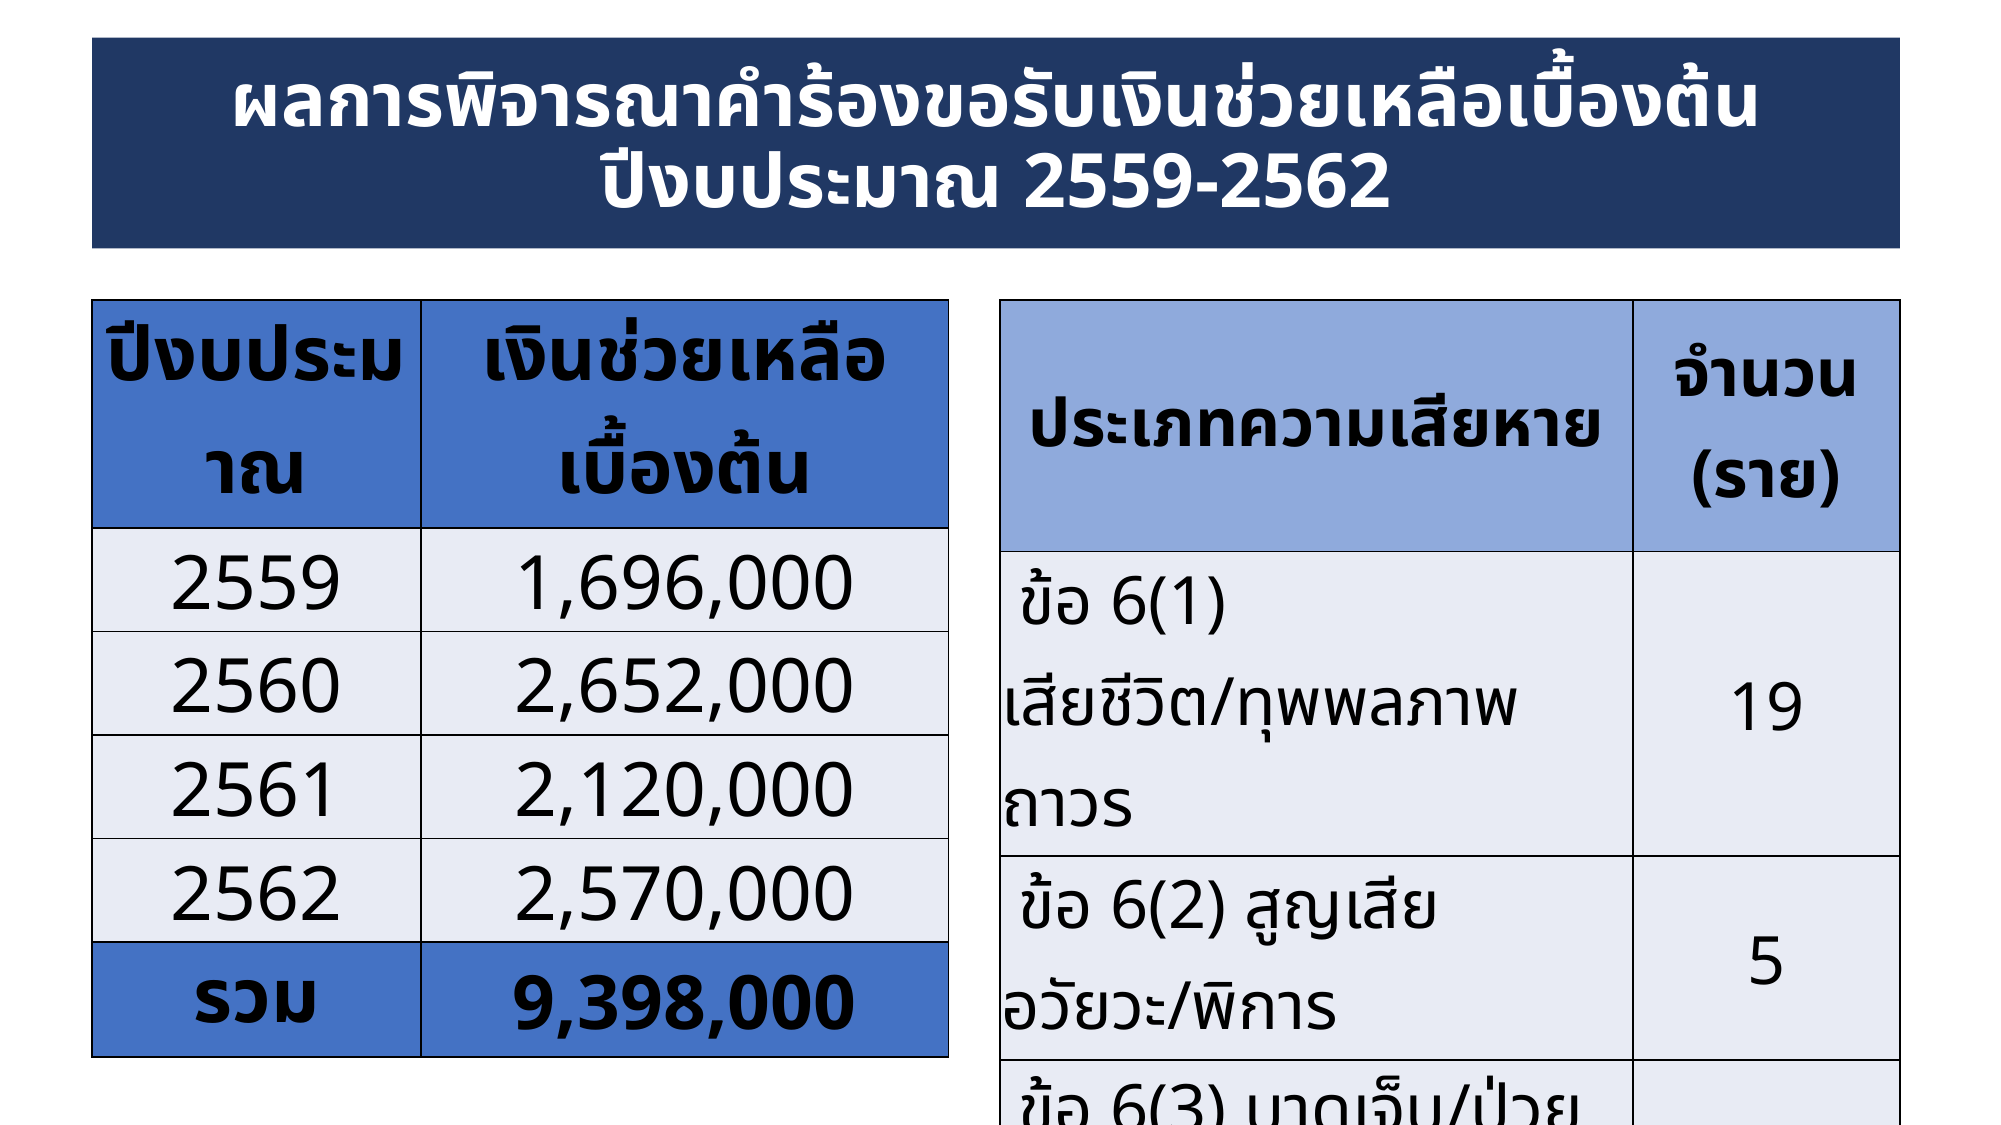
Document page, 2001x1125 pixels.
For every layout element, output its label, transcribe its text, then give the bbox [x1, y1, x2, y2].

table_header ประเภทความเสียหาย [1001, 301, 1632, 551]
table_cell 8 [1634, 1061, 1899, 1125]
table_header ปีงบประมาณ [93, 301, 420, 527]
title ผลการพิจารณาคำร้องขอรับเงินช่วยเหลือเบื้องต้น ปีงบประมาณ 2559-2562 [92, 37, 1900, 249]
table_cell 2,120,000 [422, 736, 948, 838]
table_cell 9,398,000 [422, 943, 948, 1056]
table_cell ข้อ 6(3) บาดเจ็บ/ป่วยต่อเนื่อง [1001, 1061, 1632, 1125]
table_cell ข้อ 6(1) เสียชีวิต/ทุพพลภาพถาวร [1001, 552, 1632, 855]
table_cell 2561 [93, 736, 420, 838]
table_cell 2560 [93, 632, 420, 734]
table_cell 2,570,000 [422, 839, 948, 941]
table_cell รวม [93, 943, 420, 1056]
table_cell 5 [1634, 857, 1899, 1059]
table_header จำนวน (ราย) [1634, 301, 1899, 551]
table_cell 2562 [93, 839, 420, 941]
table_cell ข้อ 6(2) สูญเสียอวัยวะ/พิการ [1001, 857, 1632, 1059]
table_cell 19 [1634, 552, 1899, 855]
table_cell 2559 [93, 529, 420, 631]
table_header เงินช่วยเหลือเบื้องต้น [422, 301, 948, 527]
table_cell 2,652,000 [422, 632, 948, 734]
table_cell 1,696,000 [422, 529, 948, 631]
